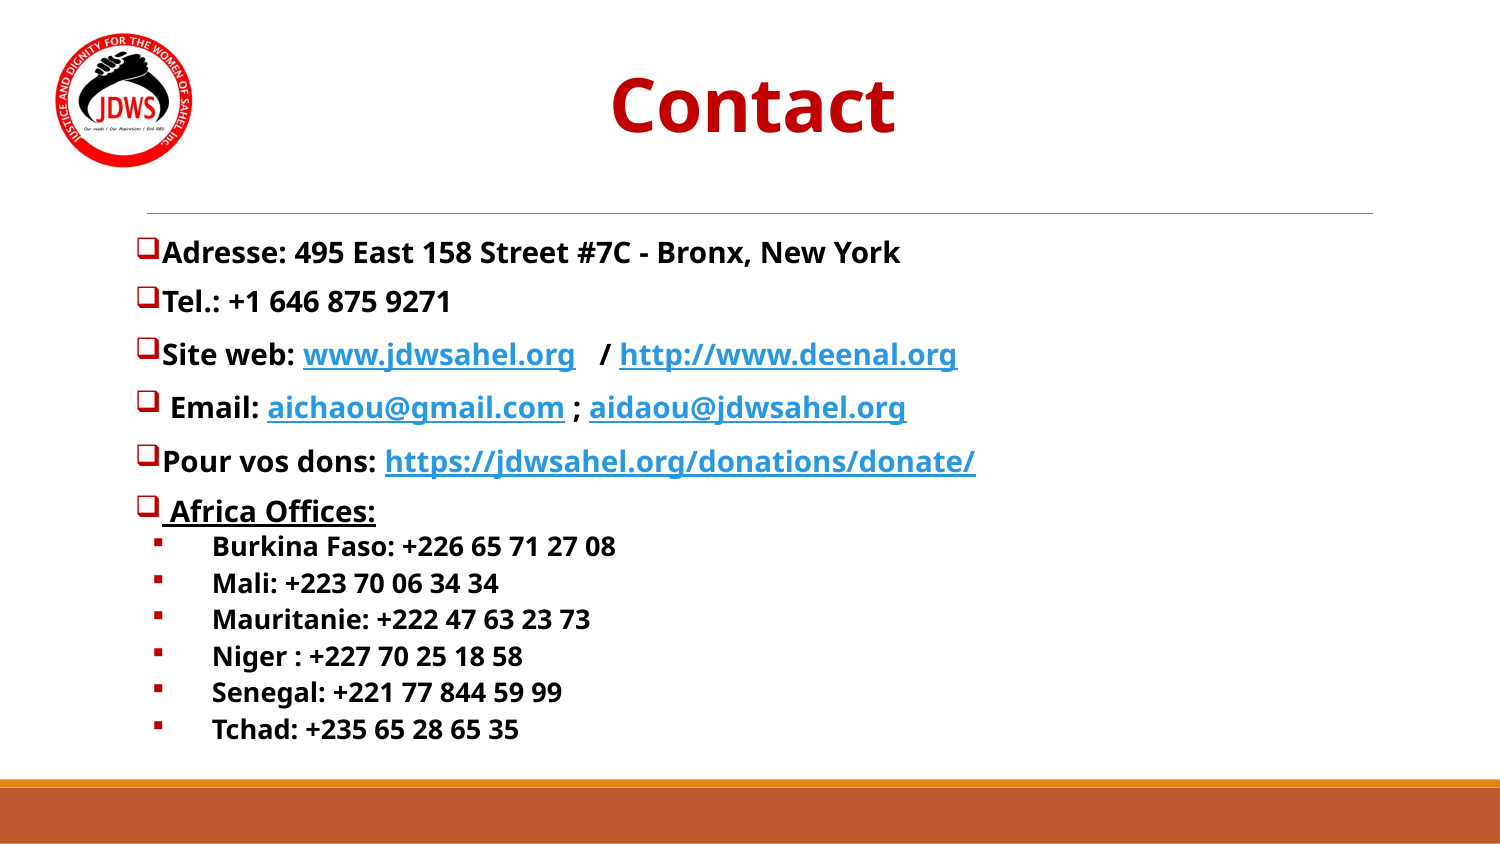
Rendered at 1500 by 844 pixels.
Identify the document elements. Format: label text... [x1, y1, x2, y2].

list Adresse: 495 East 158 Street #7C - Bronx, New York Tel.: +1 646 875 9271 Site web: www.jdwsahel.org / http://www.deenal.org Email: aichaou@gmail.com ; aidaou@jdwsahel.org Pour vos dons: https://jdwsahel.org/donations/donate/ Africa Offices: Burkina Faso: +226 65 71 27 08 Mali: +223 70 06 34 34 Mauritanie: +222 47 63 23 73 Niger : +227 70 25 18 58 Senegal: +221 77 844 59 99 Tchad: +235 65 28 65 35 [135, 230, 1373, 756]
title Contact [135, 20, 1373, 199]
picture [53, 28, 197, 169]
